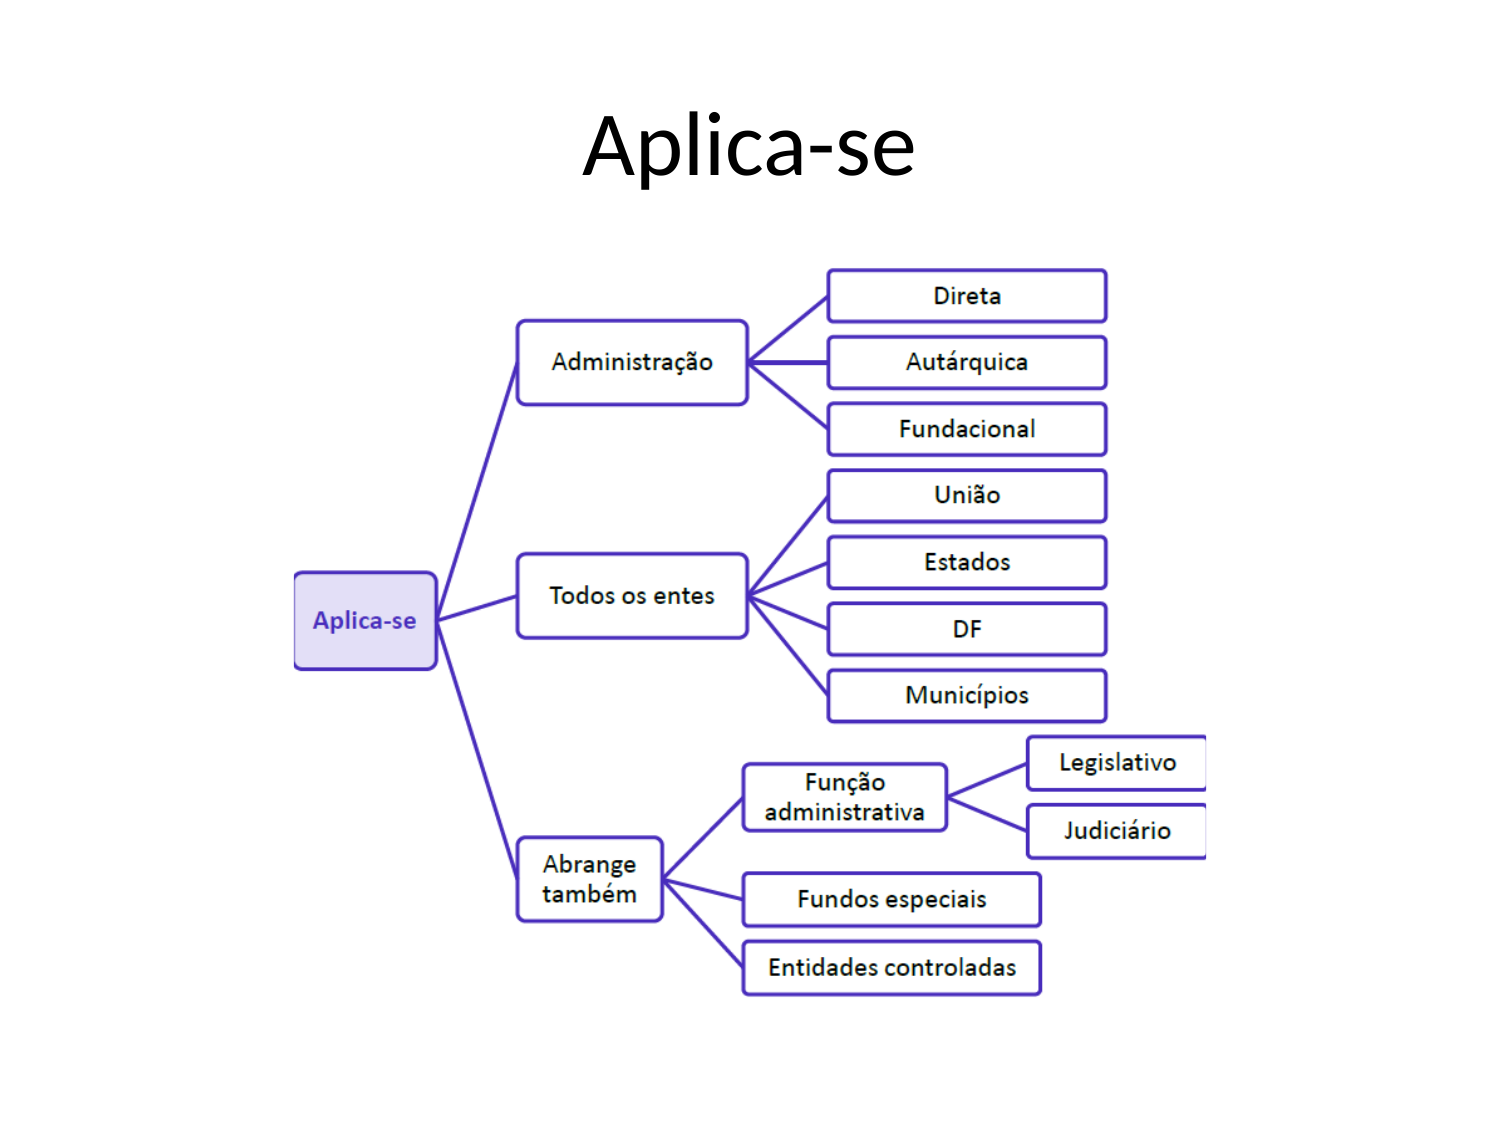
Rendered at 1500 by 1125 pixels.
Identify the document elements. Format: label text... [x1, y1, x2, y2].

title Aplica-se [75, 45, 1425, 233]
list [293, 262, 1207, 1006]
